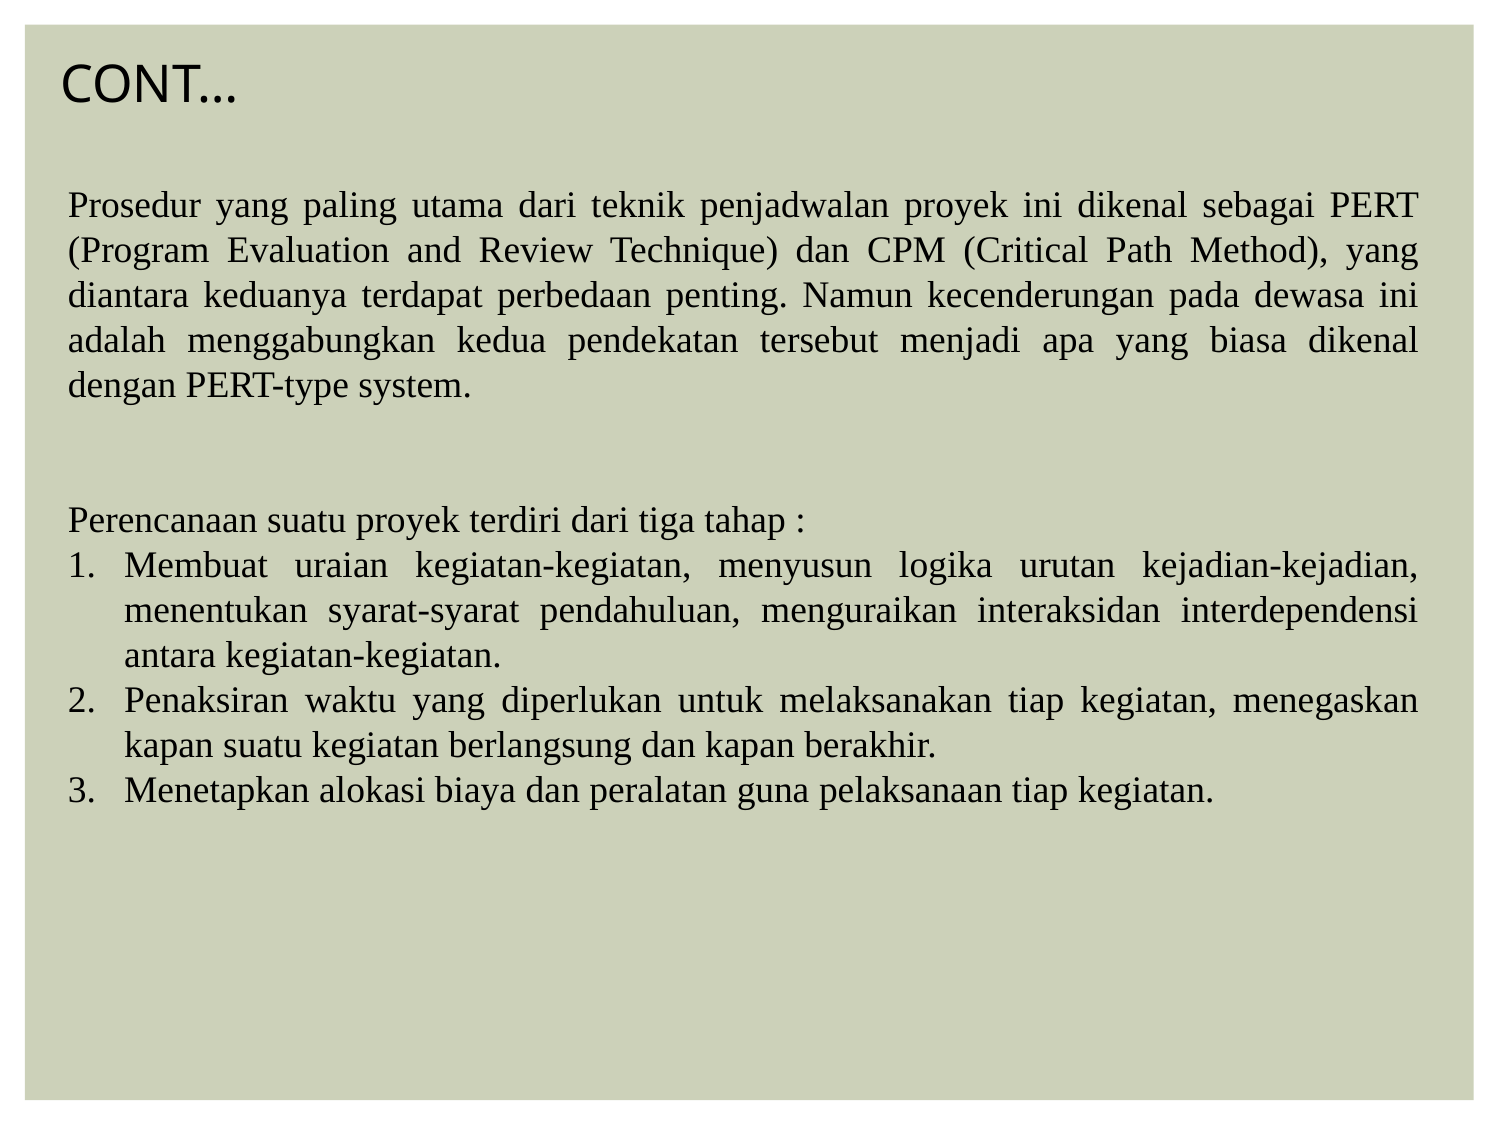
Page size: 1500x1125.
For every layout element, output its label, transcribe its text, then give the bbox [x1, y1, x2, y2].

text_box Prosedur yang paling utama dari teknik penjadwalan proyek ini dikenal sebagai PERT (Program Evaluation and Review Technique) dan CPM (Critical Path Method), yang diantara keduanya terdapat perbedaan penting. Namun kecenderungan pada dewasa ini adalah menggabungkan kedua pendekatan tersebut menjadi apa yang biasa dikenal dengan PERT-type system. Perencanaan suatu proyek terdiri dari tiga tahap : Membuat uraian kegiatan-kegiatan, menyusun logika urutan kejadian-kejadian, menentukan syarat-syarat pendahuluan, menguraikan interaksidan interdependensi antara kegiatan-kegiatan. Penaksiran waktu yang diperlukan untuk melaksanakan tiap kegiatan, menegaskan kapan suatu kegiatan berlangsung dan kapan berakhir. Menetapkan alokasi biaya dan peralatan guna pelaksanaan tiap kegiatan. [53, 172, 1436, 818]
text_box CONT… [45, 42, 254, 120]
